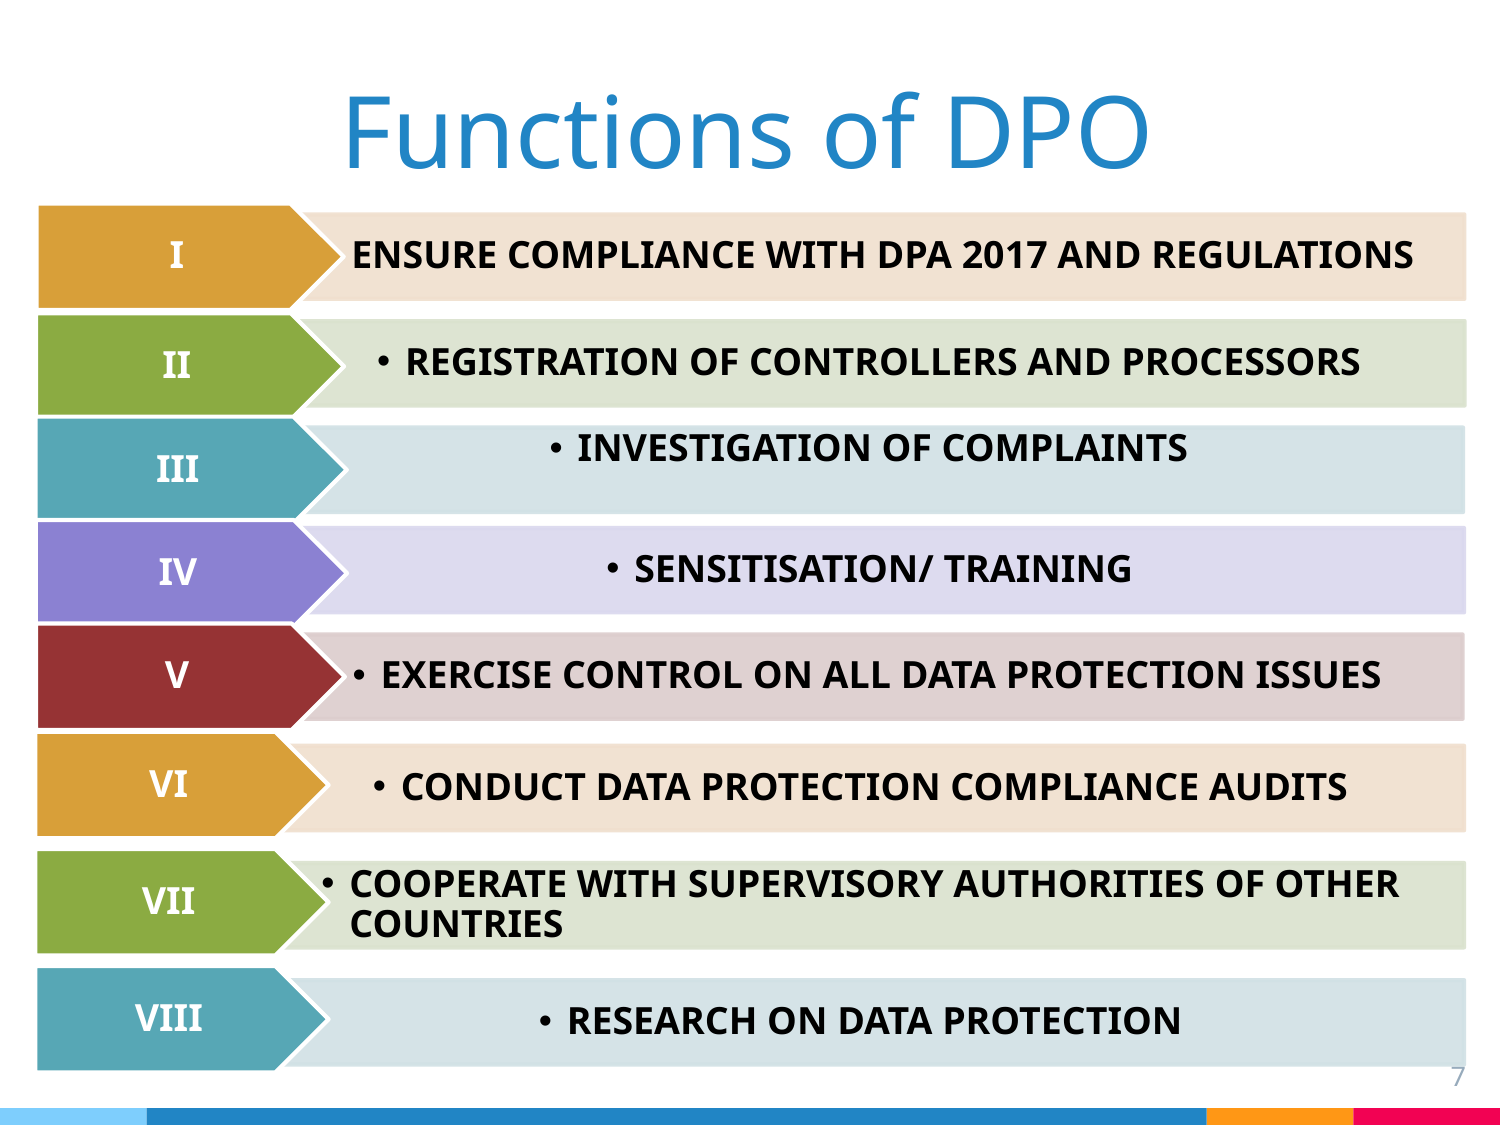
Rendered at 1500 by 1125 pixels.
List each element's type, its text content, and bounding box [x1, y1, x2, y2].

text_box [35, 185, 1500, 1113]
title Functions of DPO [325, 5, 1500, 184]
